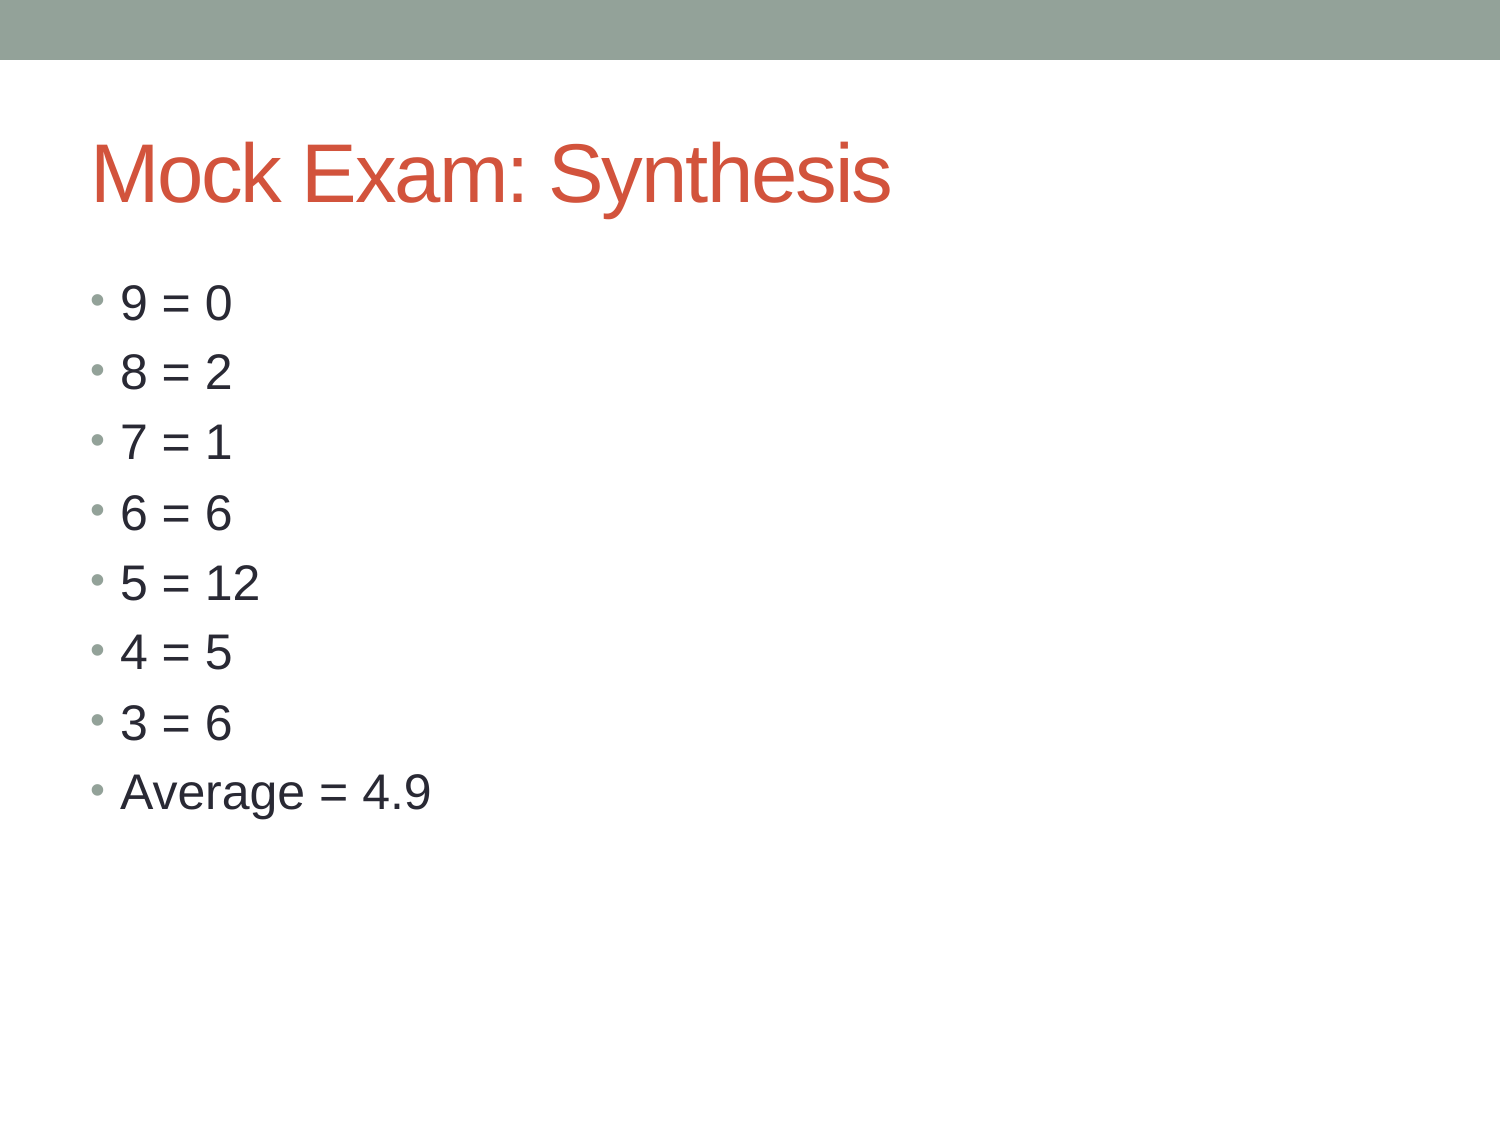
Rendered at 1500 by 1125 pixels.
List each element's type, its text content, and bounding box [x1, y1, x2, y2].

list 9 = 0 8 = 2 7 = 1 6 = 6 5 = 12 4 = 5 3 = 6 Average = 4.9 [75, 262, 1425, 1063]
title Mock Exam: Synthesis [75, 87, 1425, 250]
